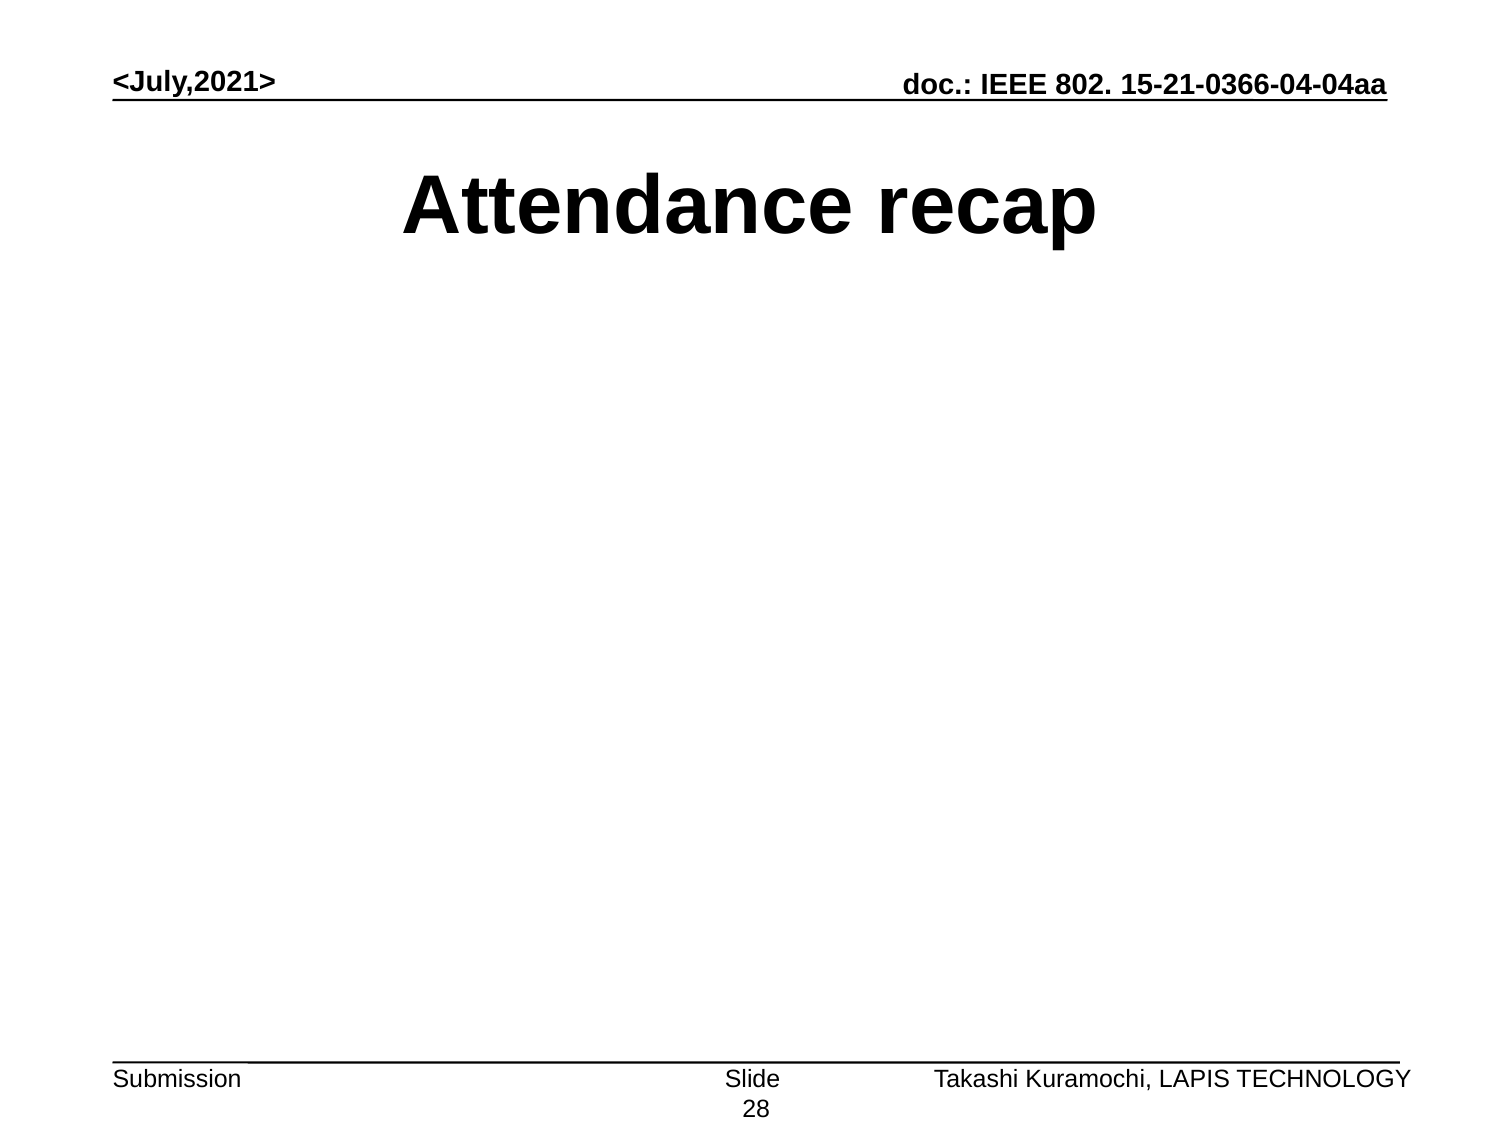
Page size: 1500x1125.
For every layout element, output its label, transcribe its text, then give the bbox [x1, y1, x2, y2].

footer Takashi Kuramochi, LAPIS TECHNOLOGY [820, 1062, 1413, 1125]
title Attendance recap [112, 112, 1388, 288]
slide_number Slide 28 [712, 1062, 800, 1093]
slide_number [112, 62, 375, 98]
